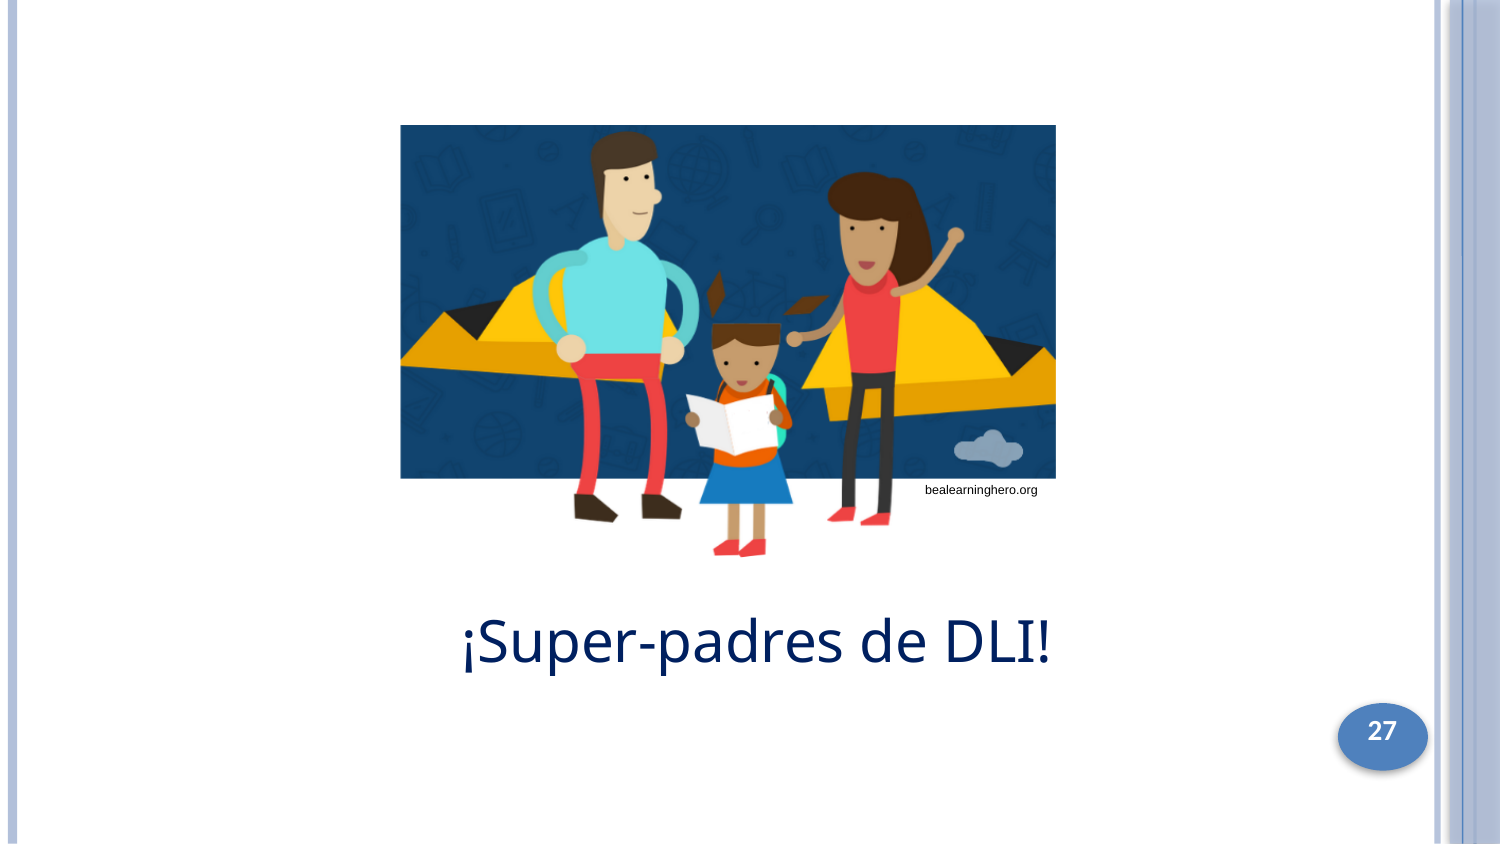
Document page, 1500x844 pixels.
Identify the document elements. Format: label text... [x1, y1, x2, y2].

text_box ¡Super-padres de DLI! [447, 596, 1072, 682]
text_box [399, 122, 1071, 559]
slide_number 27 [1337, 696, 1428, 762]
